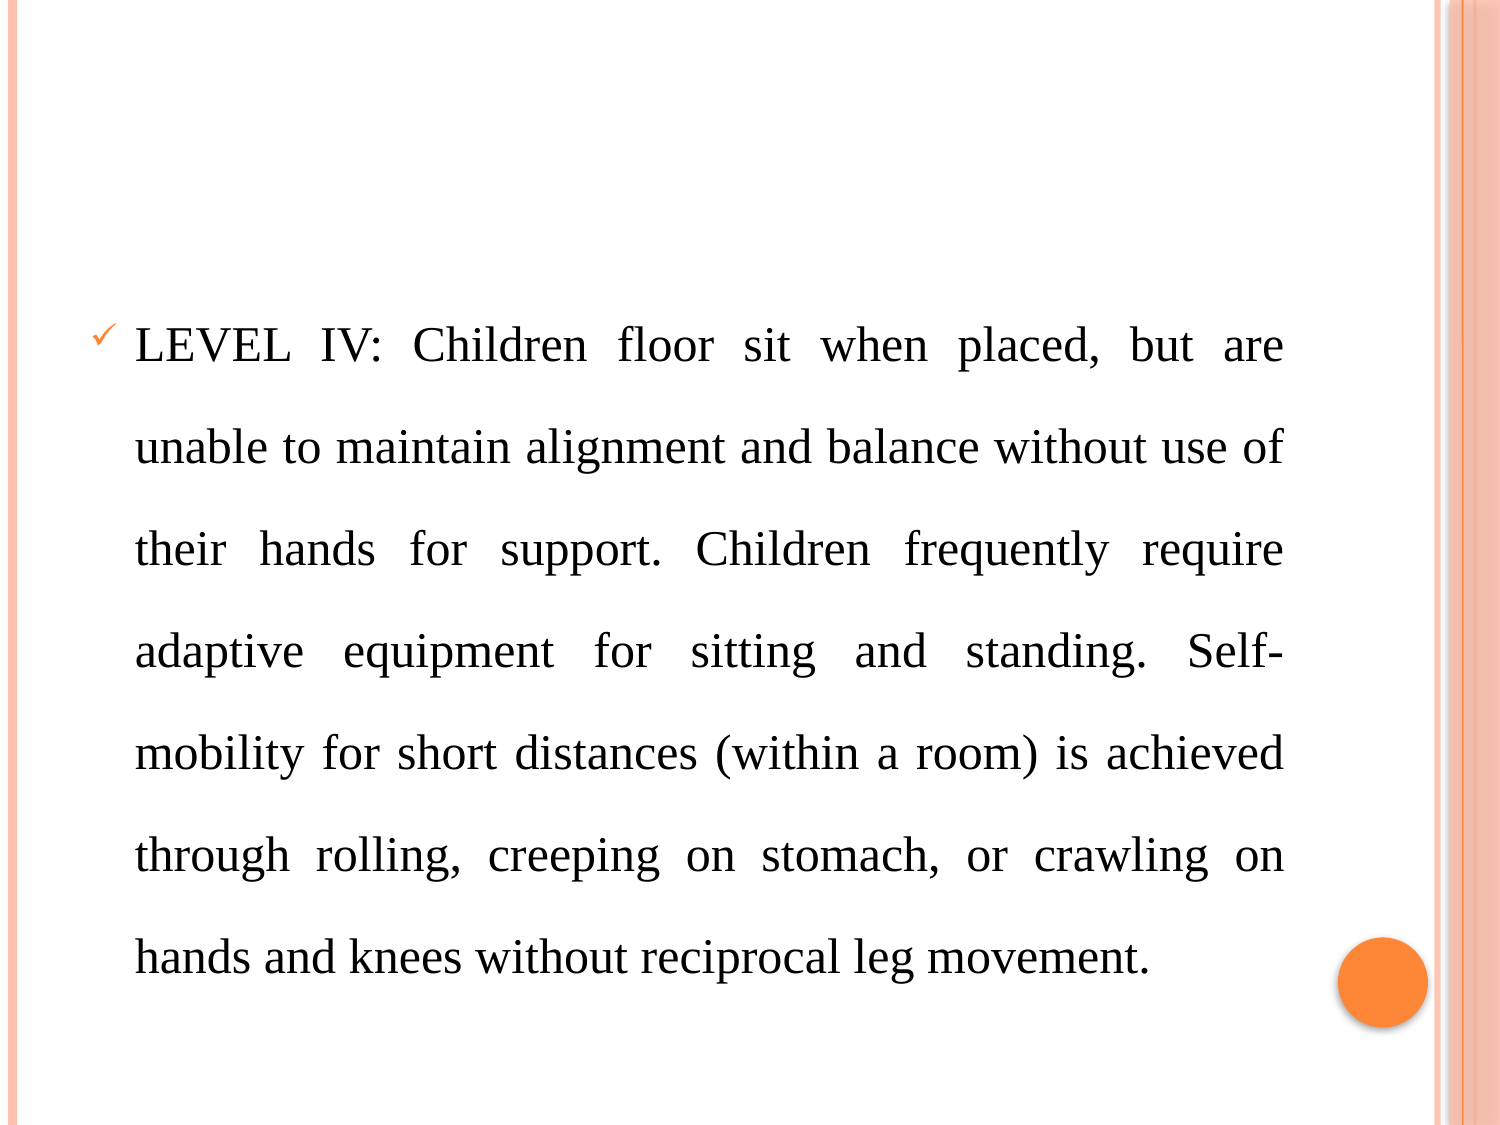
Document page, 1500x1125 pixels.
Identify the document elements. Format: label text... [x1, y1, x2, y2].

list LEVEL IV: Children floor sit when placed, but are unable to maintain alignment and balance without use of their hands for support. Children frequently require adaptive equipment for sitting and standing. Self-mobility for short distances (within a room) is achieved through rolling, creeping on stomach, or crawling on hands and knees without reciprocal leg movement. [75, 262, 1300, 1062]
